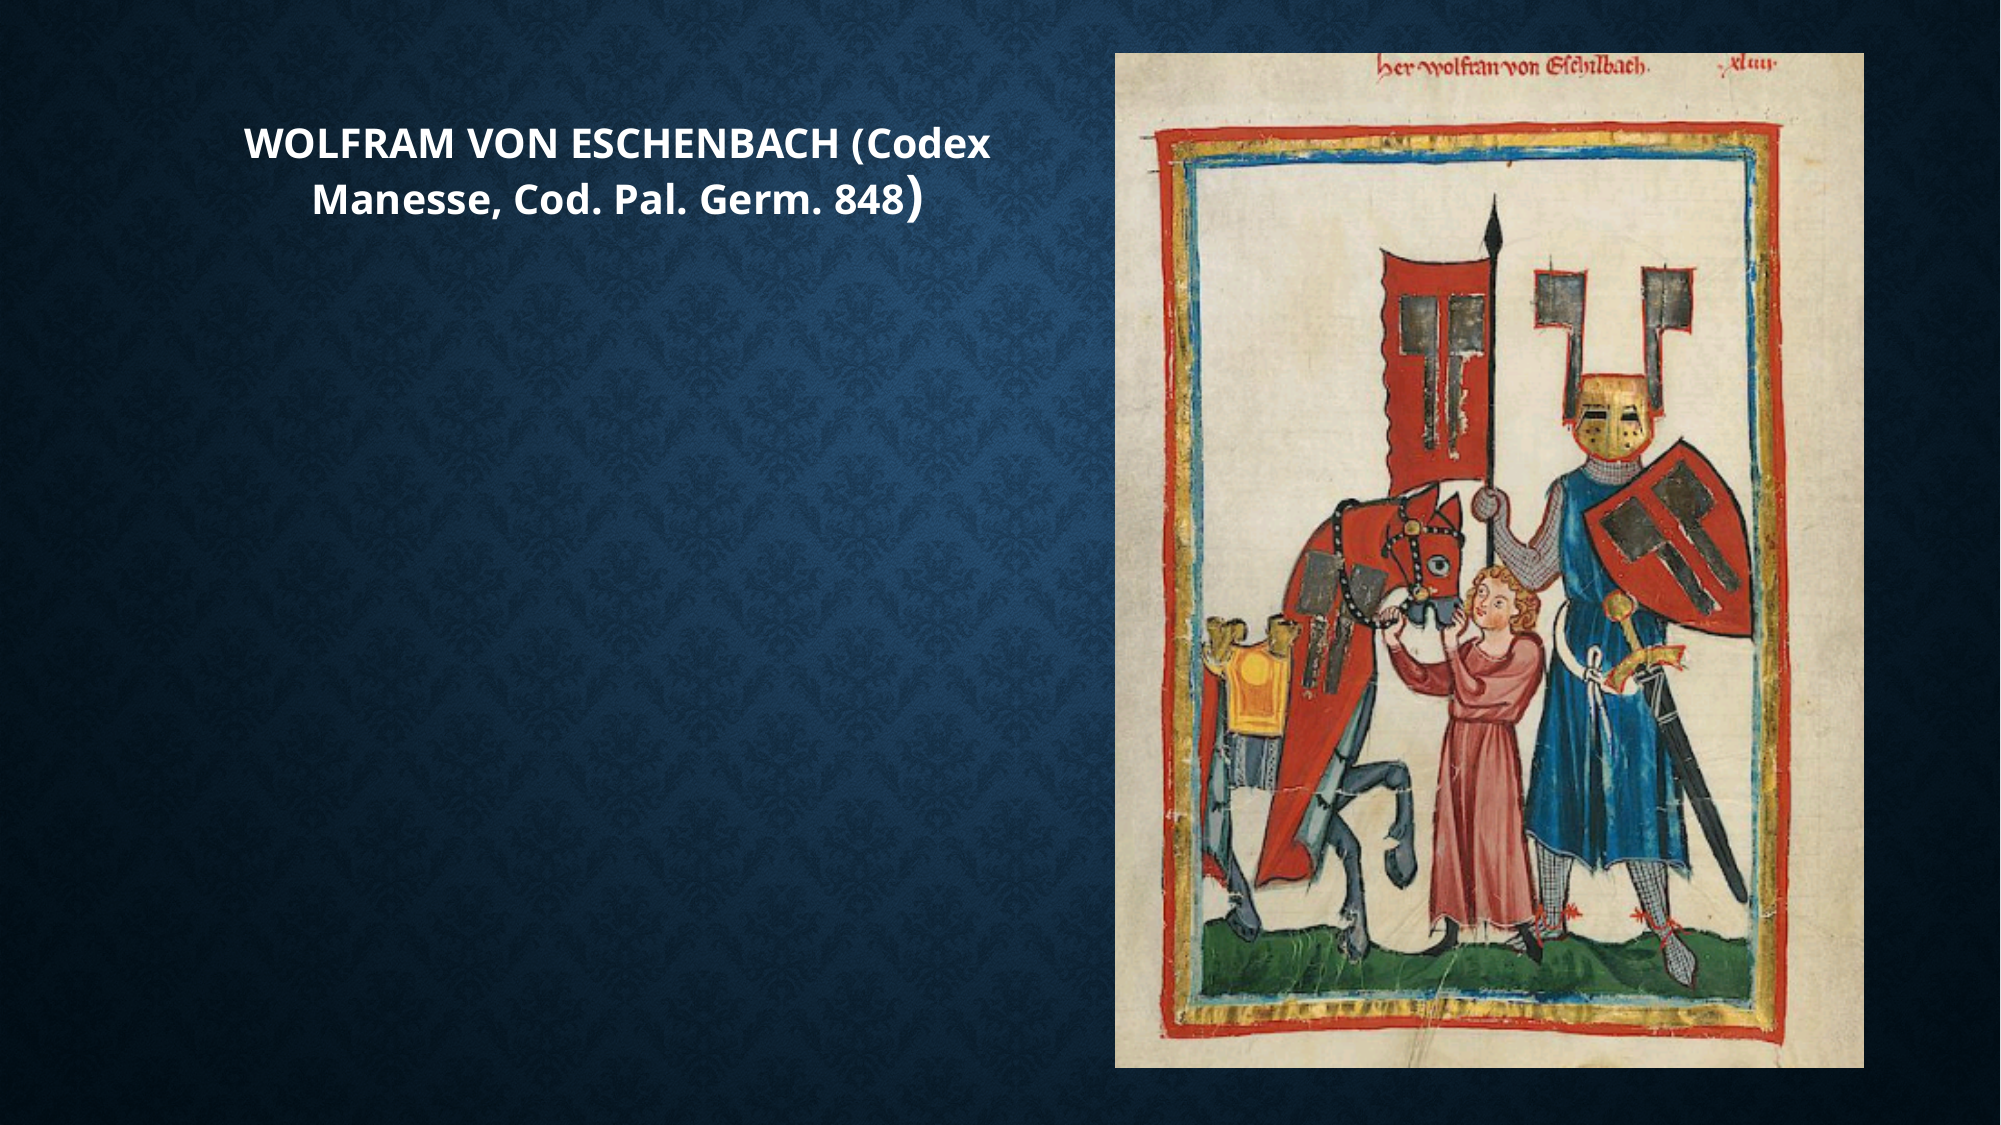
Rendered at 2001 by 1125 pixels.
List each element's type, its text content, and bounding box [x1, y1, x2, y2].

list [1114, 53, 1864, 1069]
title Wolfram von eschenbach (Codex Manesse, Cod. Pal. Germ. 848) [149, 114, 1086, 235]
